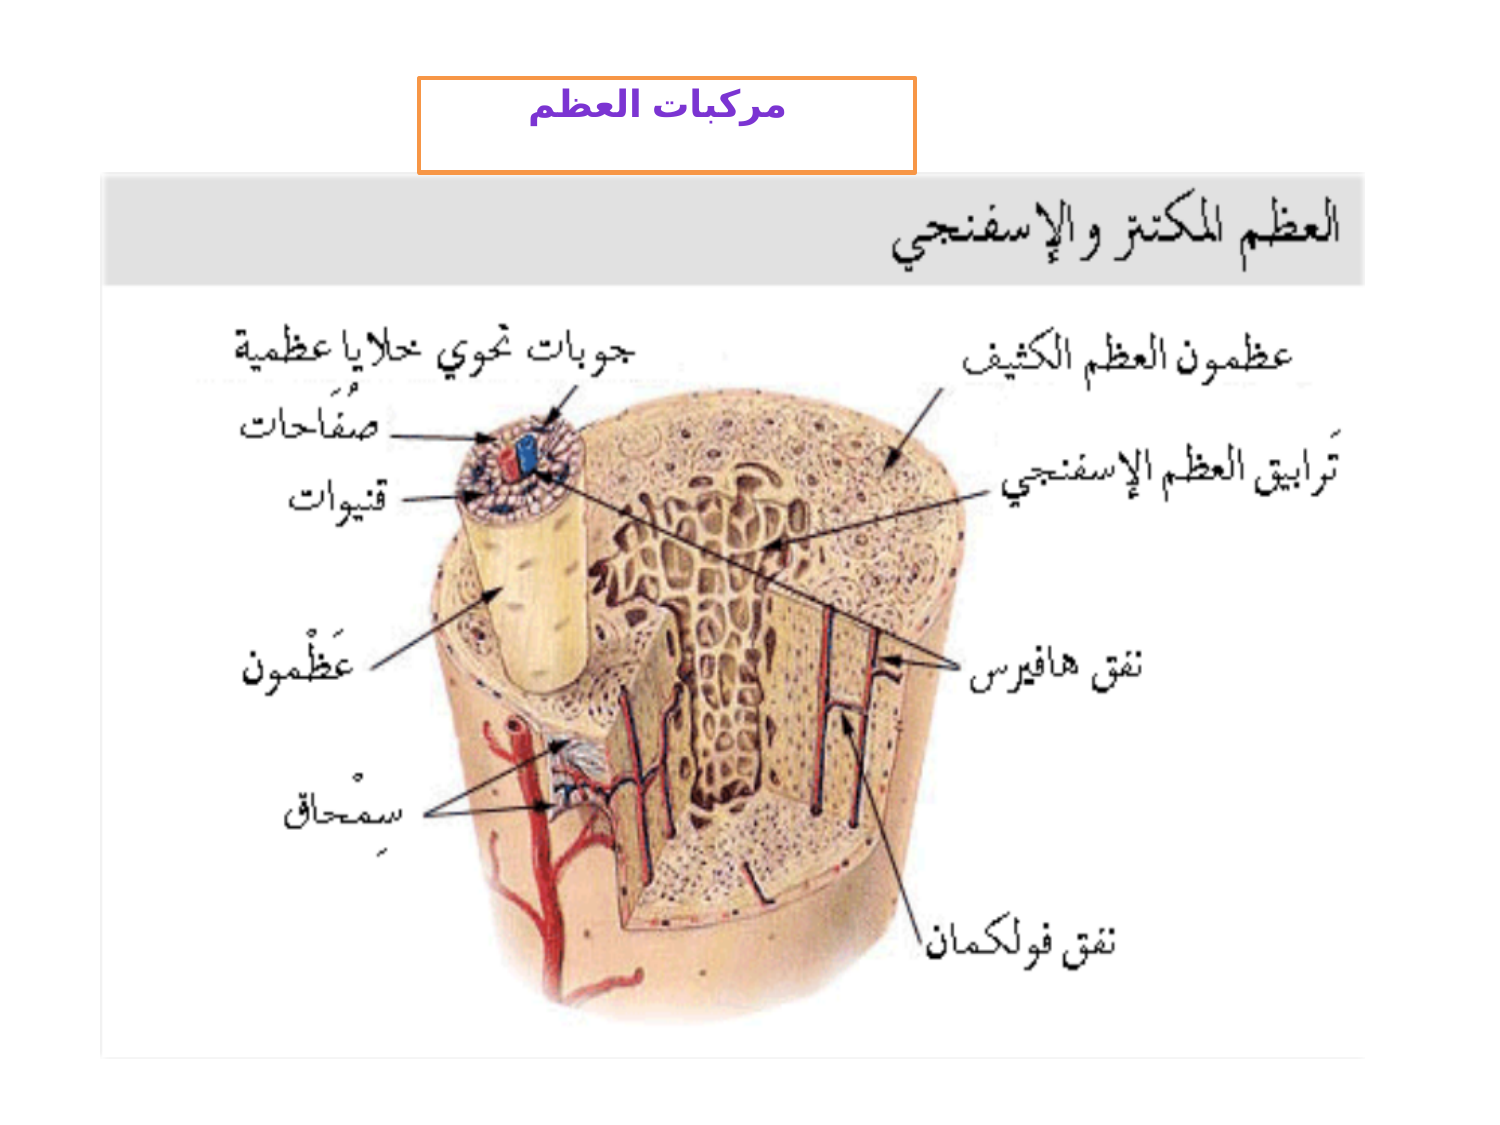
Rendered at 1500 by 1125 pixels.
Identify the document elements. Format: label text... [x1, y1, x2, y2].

picture [100, 172, 1365, 1059]
text_box مركبات العظم [417, 76, 917, 171]
